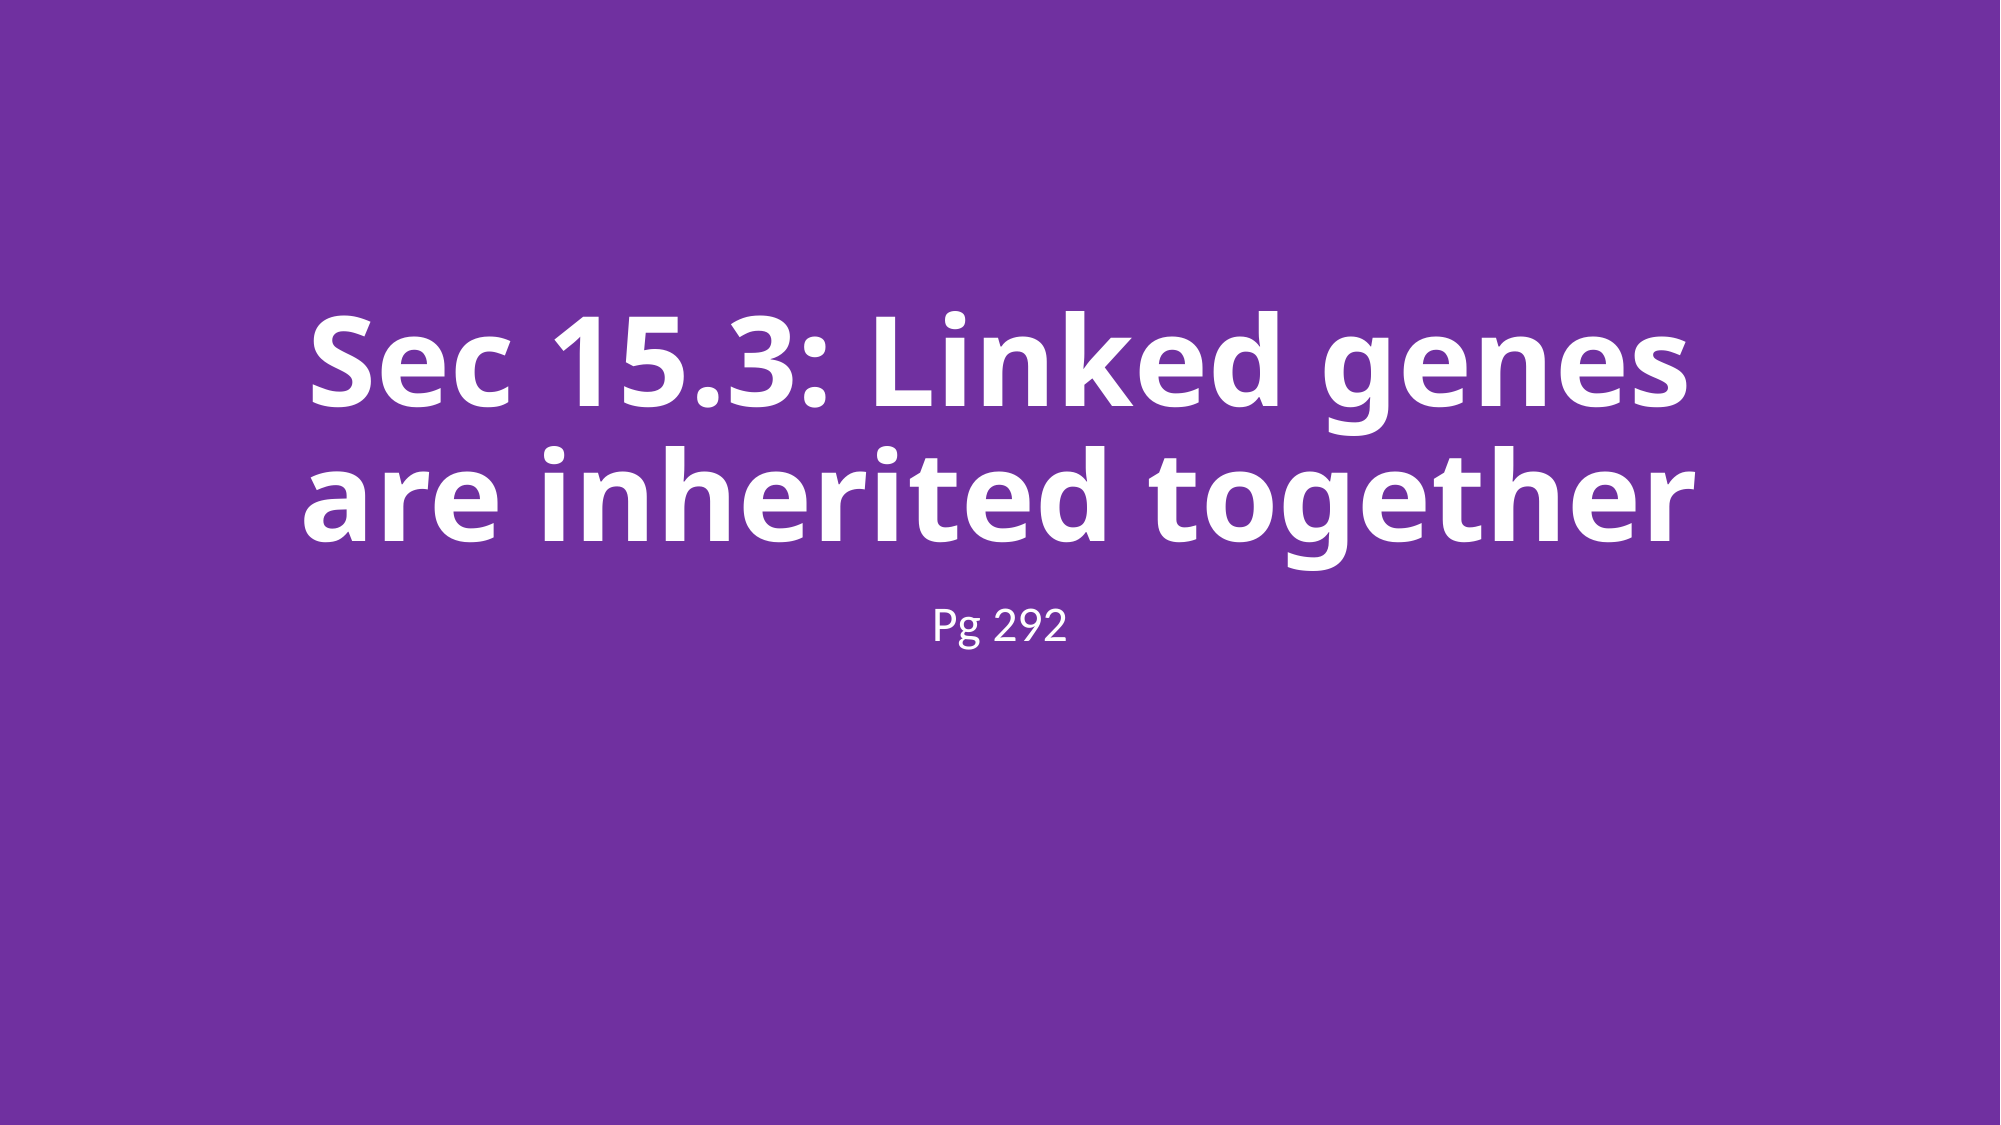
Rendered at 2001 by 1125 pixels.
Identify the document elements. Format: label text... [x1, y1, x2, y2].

subtitle Pg 292 [249, 590, 1750, 863]
title Sec 15.3: Linked genes are inherited together [249, 184, 1750, 576]
